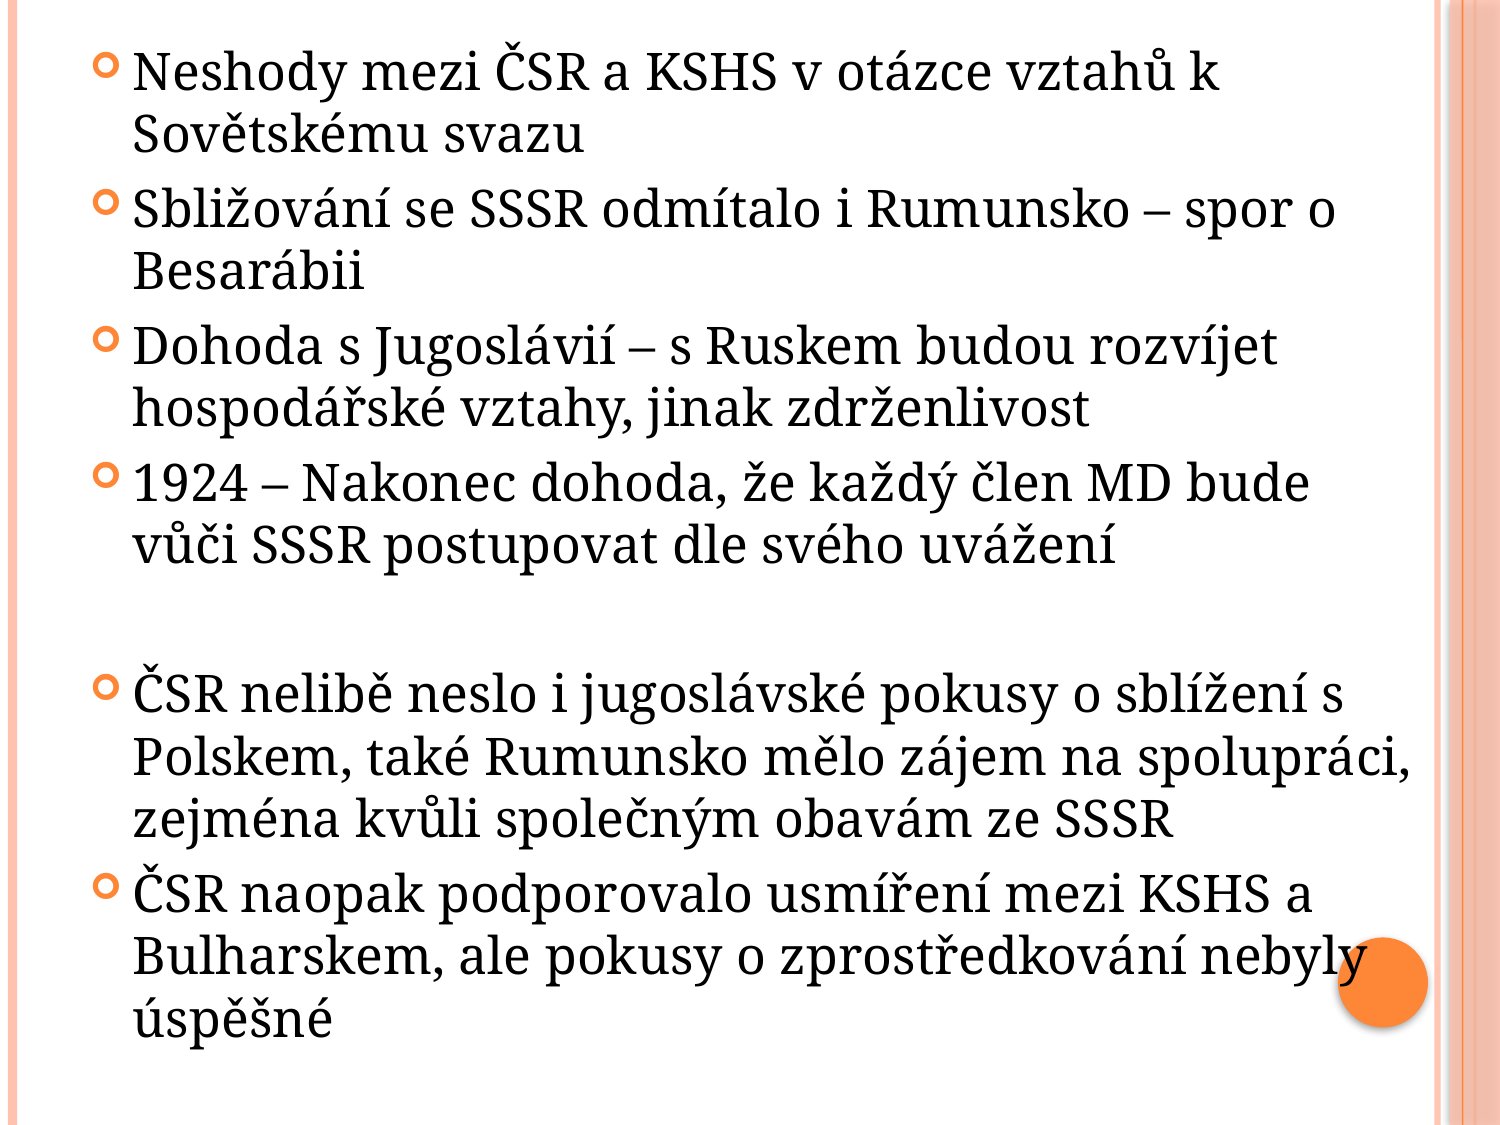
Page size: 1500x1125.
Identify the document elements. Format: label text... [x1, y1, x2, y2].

list Neshody mezi ČSR a KSHS v otázce vztahů k Sovětskému svazu Sbližování se SSSR odmítalo i Rumunsko – spor o Besarábii Dohoda s Jugoslávií – s Ruskem budou rozvíjet hospodářské vztahy, jinak zdrženlivost 1924 – Nakonec dohoda, že každý člen MD bude vůči SSSR postupovat dle svého uvážení ČSR nelibě neslo i jugoslávské pokusy o sblížení s Polskem, také Rumunsko mělo zájem na spolupráci, zejména kvůli společným obavám ze SSSR ČSR naopak podporovalo usmíření mezi KSHS a Bulharskem, ale pokusy o zprostředkování nebyly úspěšné [75, 30, 1436, 1094]
